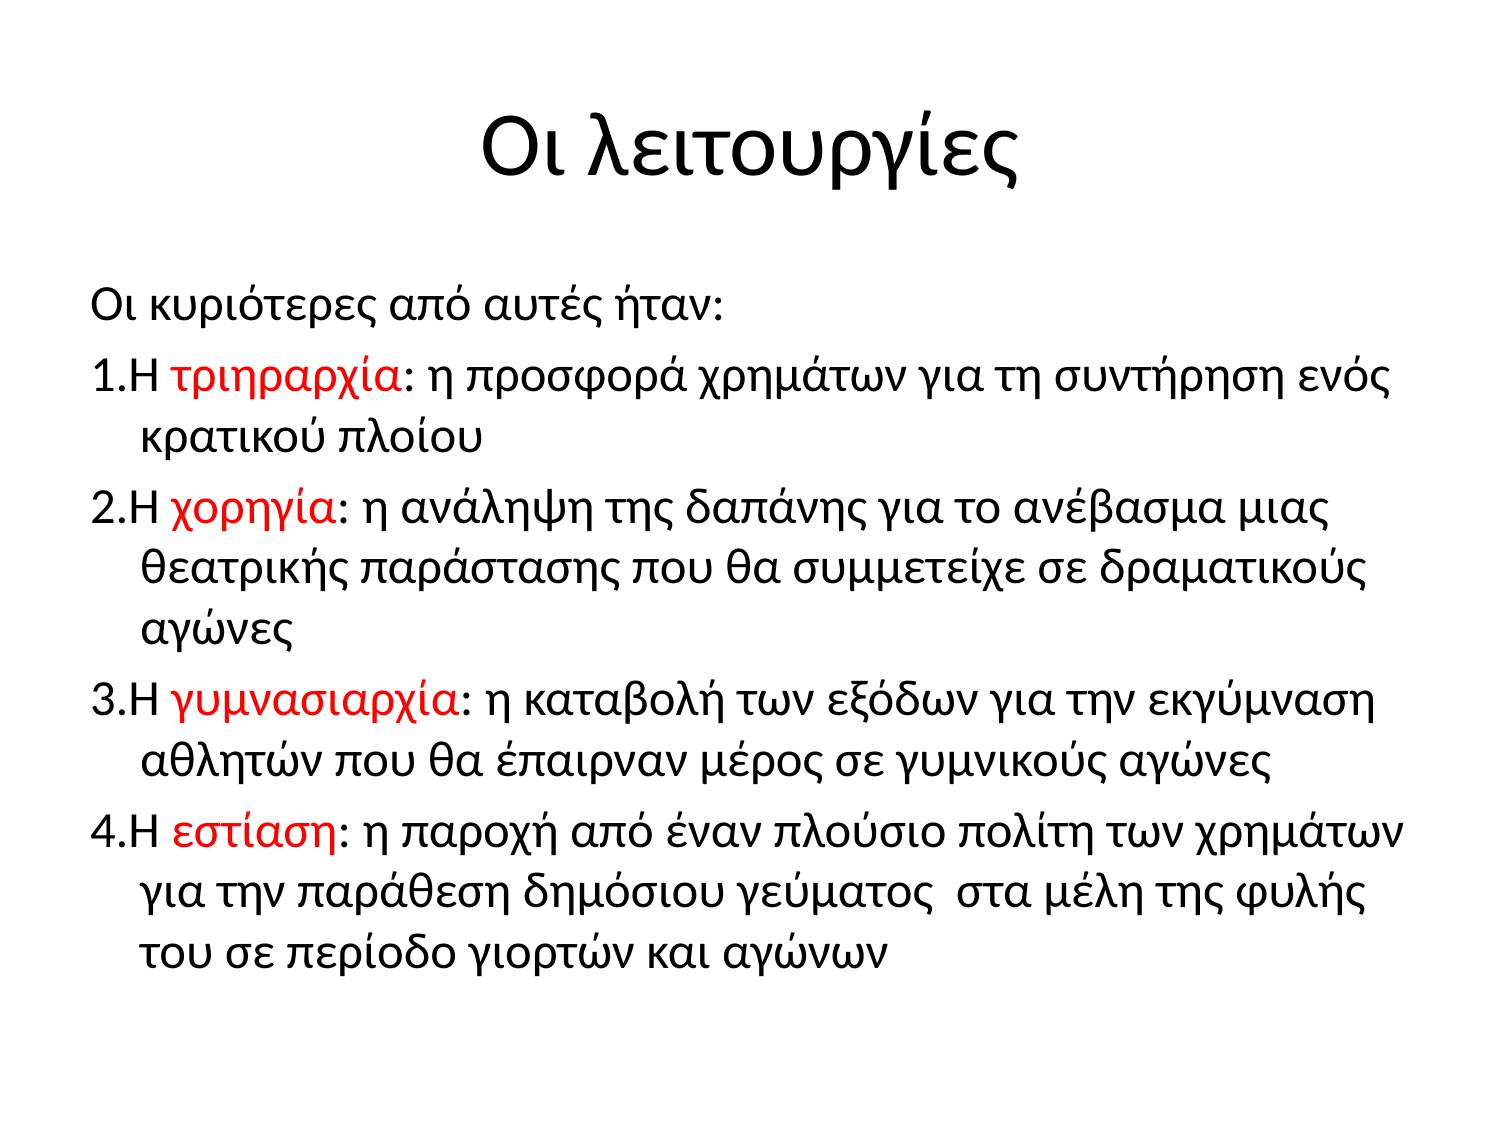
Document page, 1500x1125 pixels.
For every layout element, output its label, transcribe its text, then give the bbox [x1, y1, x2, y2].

title Οι λειτουργίες [75, 45, 1425, 233]
list Οι κυριότερες από αυτές ήταν: 1.Η τριηραρχία: η προσφορά χρημάτων για τη συντήρηση ενός κρατικού πλοίου 2.Η χορηγία: η ανάληψη της δαπάνης για το ανέβασμα μιας θεατρικής παράστασης που θα συμμετείχε σε δραματικούς αγώνες 3.Η γυμνασιαρχία: η καταβολή των εξόδων για την εκγύμναση αθλητών που θα έπαιρναν μέρος σε γυμνικούς αγώνες 4.Η εστίαση: η παροχή από έναν πλούσιο πολίτη των χρημάτων για την παράθεση δημόσιου γεύματος στα μέλη της φυλής του σε περίοδο γιορτών και αγώνων [75, 262, 1425, 1005]
